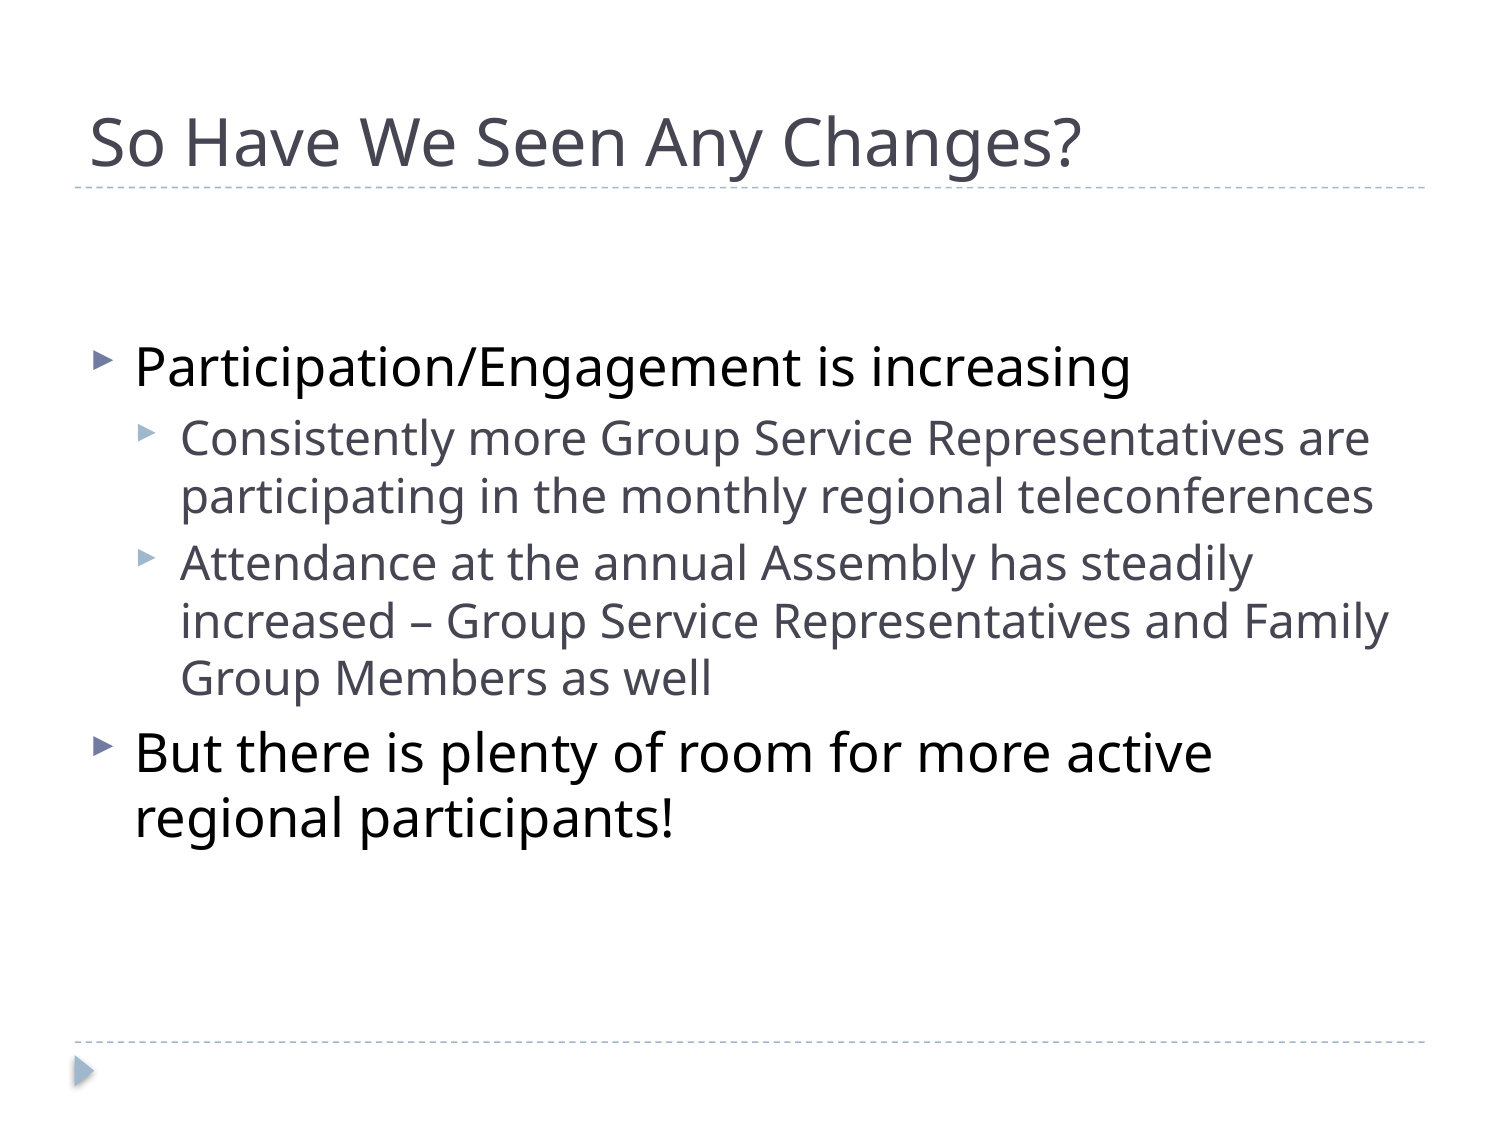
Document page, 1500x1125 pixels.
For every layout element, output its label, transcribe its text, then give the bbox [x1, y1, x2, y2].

list Participation/Engagement is increasing Consistently more Group Service Representatives are participating in the monthly regional teleconferences Attendance at the annual Assembly has steadily increased – Group Service Representatives and Family Group Members as well But there is plenty of room for more active regional participants! [75, 324, 1425, 935]
title So Have We Seen Any Changes? [75, 24, 1425, 188]
